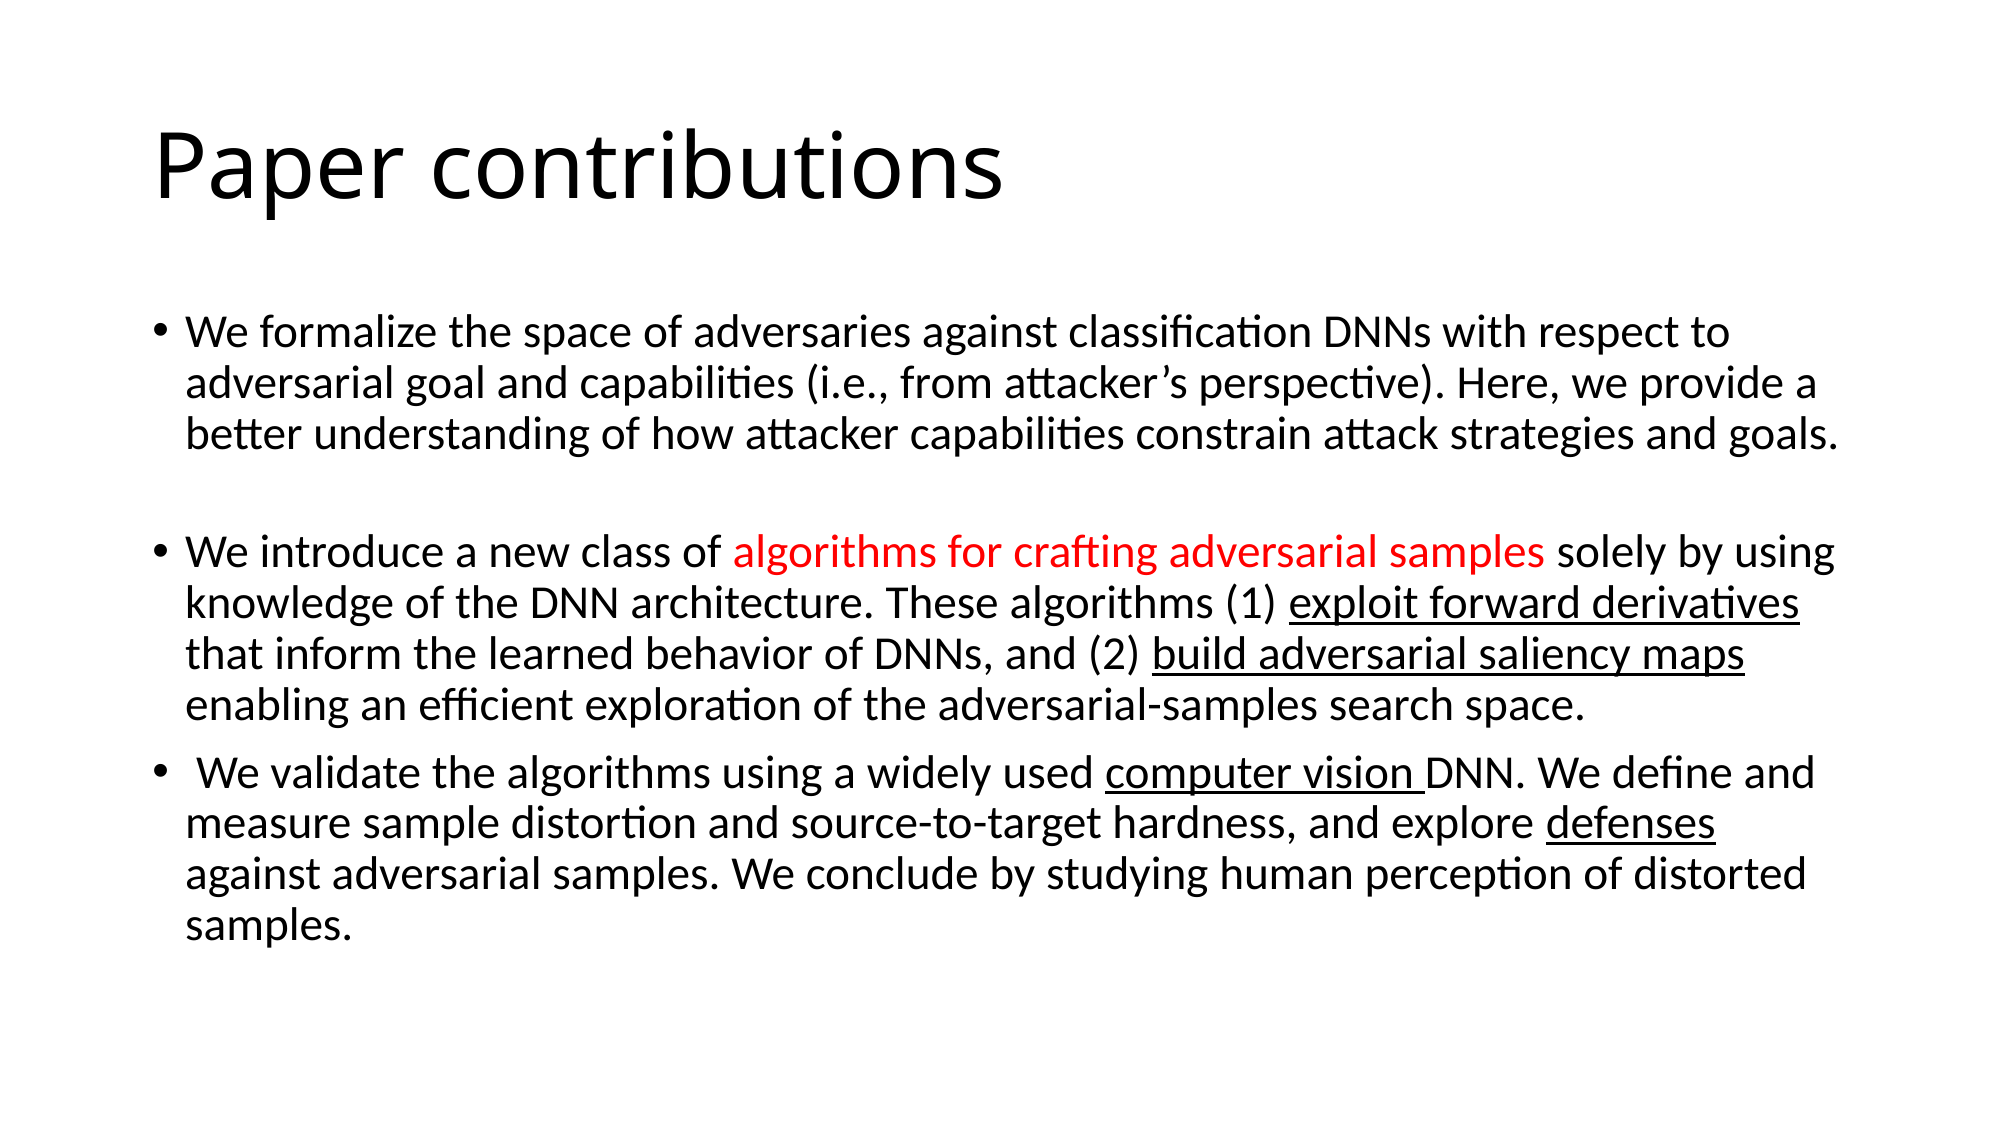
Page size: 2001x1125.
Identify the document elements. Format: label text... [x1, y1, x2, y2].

title Paper contributions [137, 59, 1863, 278]
list We formalize the space of adversaries against classification DNNs with respect to adversarial goal and capabilities (i.e., from attacker’s perspective). Here, we provide a better understanding of how attacker capabilities constrain attack strategies and goals. We introduce a new class of algorithms for crafting adversarial samples solely by using knowledge of the DNN architecture. These algorithms (1) exploit forward derivatives that inform the learned behavior of DNNs, and (2) build adversarial saliency maps enabling an efficient exploration of the adversarial-samples search space. We validate the algorithms using a widely used computer vision DNN. We define and measure sample distortion and source-to-target hardness, and explore defenses against adversarial samples. We conclude by studying human perception of distorted samples. [137, 299, 1863, 1014]
